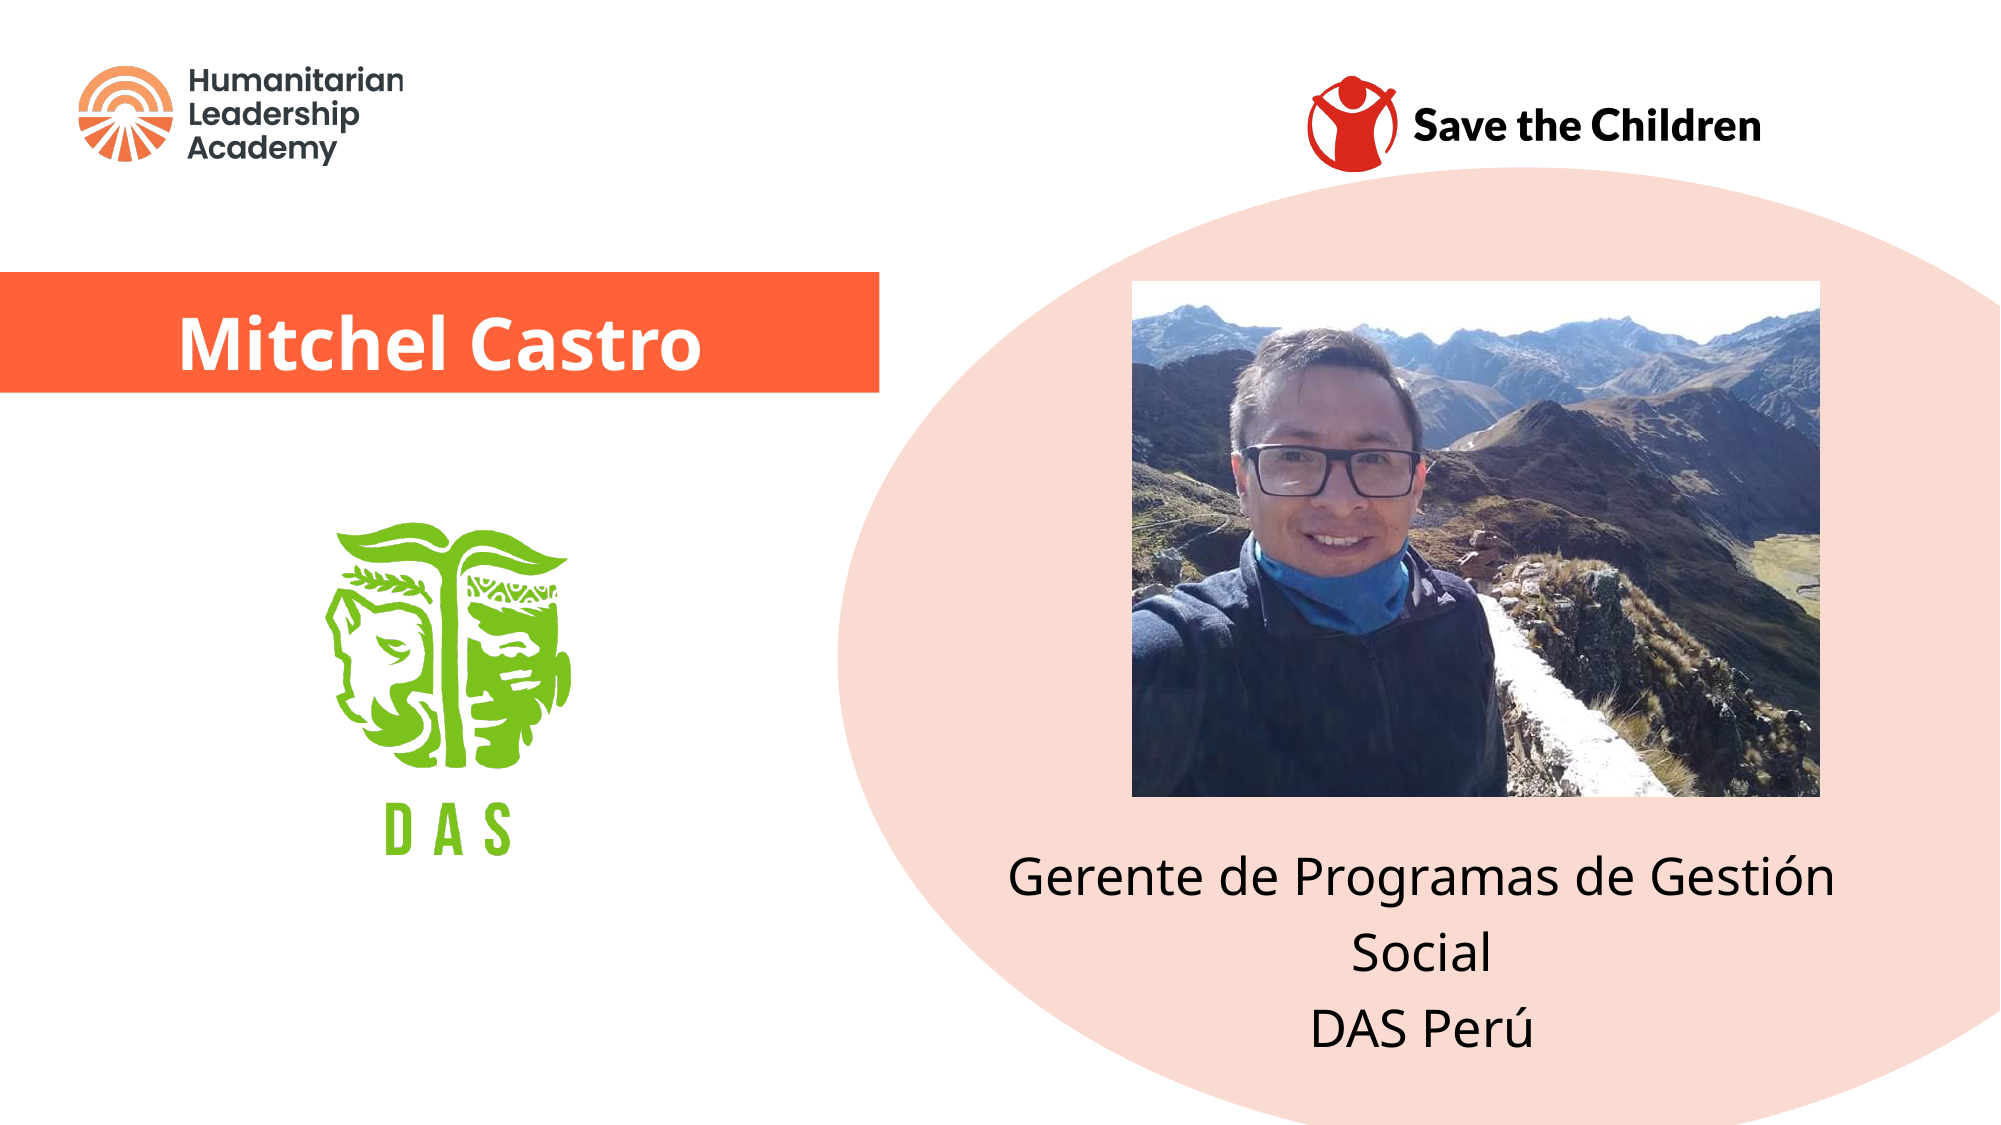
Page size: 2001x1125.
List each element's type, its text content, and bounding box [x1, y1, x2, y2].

text_box Mitchel Castro [0, 272, 880, 393]
picture [1290, 58, 1794, 189]
picture [1131, 280, 1820, 797]
picture [151, 392, 745, 985]
text_box [836, 165, 2000, 1125]
text_box Gerente de Programas de Gestión Social DAS Perú [934, 823, 1910, 1065]
